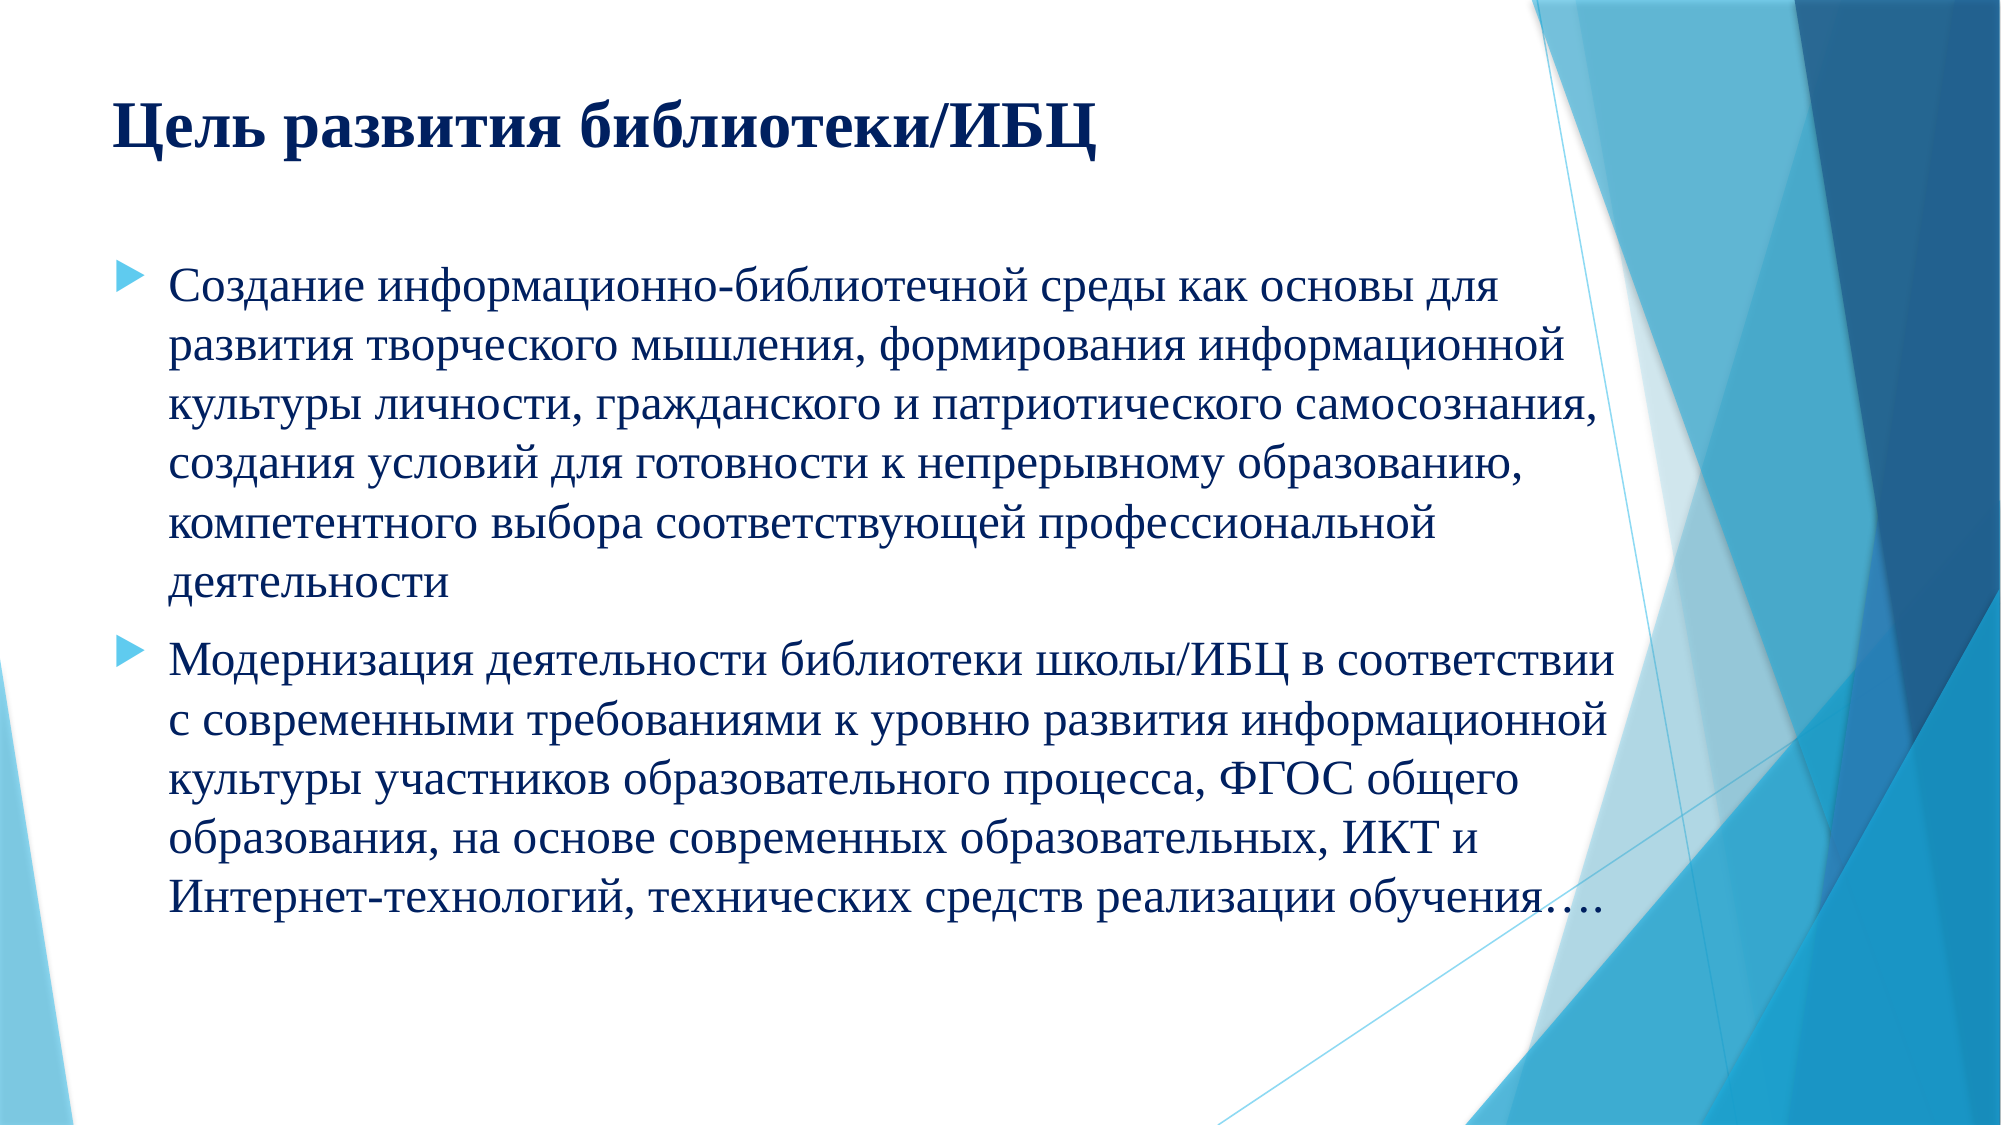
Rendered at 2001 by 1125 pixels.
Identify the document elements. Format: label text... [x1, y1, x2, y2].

list Создание информационно-библиотечной среды как основы для развития творческого мышления, формирования информационной культуры личности, гражданского и патриотического самосознания, создания условий для готовности к непрерывному образованию, компетентного выбора соответствующей профессиональной деятельности Модернизация деятельности библиотеки школы/ИБЦ в соответствии с современными требованиями к уровню развития информационной культуры участников образовательного процесса, ФГОС общего образования, на основе современных образовательных, ИКТ и Интернет-технологий, технических средств реализации обучения…. [97, 244, 1652, 987]
title Цель развития библиотеки/ИБЦ [97, 72, 1598, 164]
